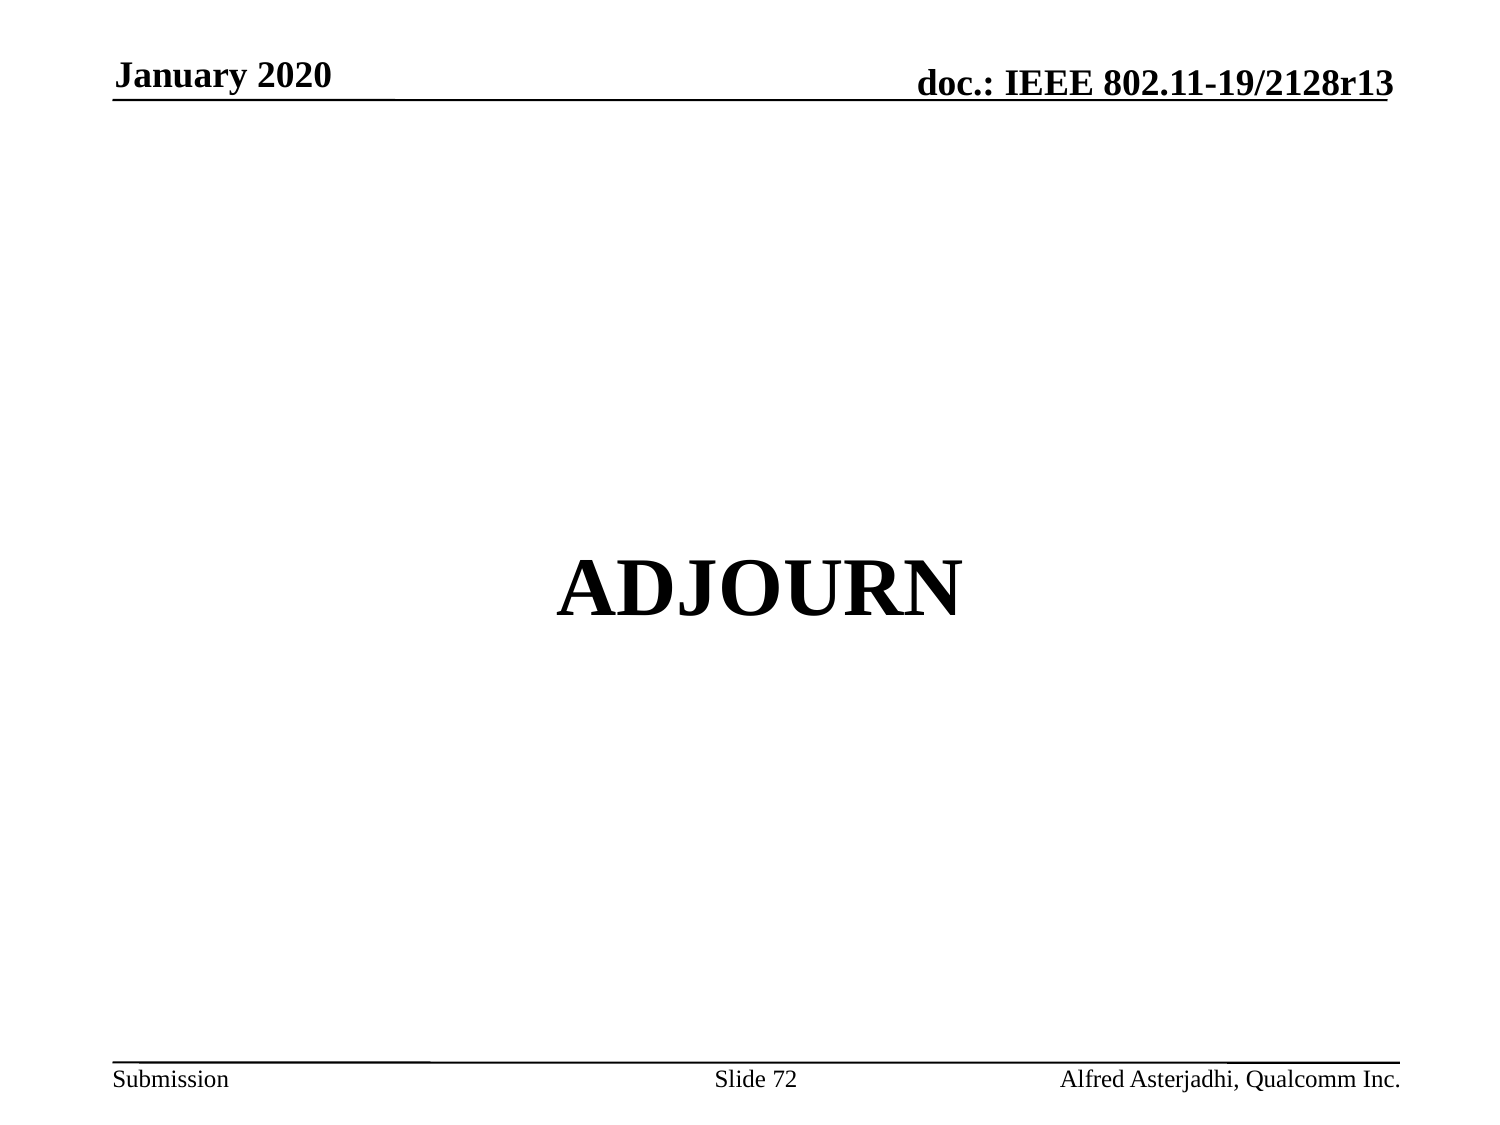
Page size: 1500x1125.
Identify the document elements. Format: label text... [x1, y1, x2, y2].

slide_number Slide 72 [712, 1061, 800, 1123]
title adjourn [122, 524, 1398, 701]
footer Alfred Asterjadhi, Qualcomm Inc. [878, 1061, 1402, 1093]
text_box January 2020 [99, 42, 478, 88]
